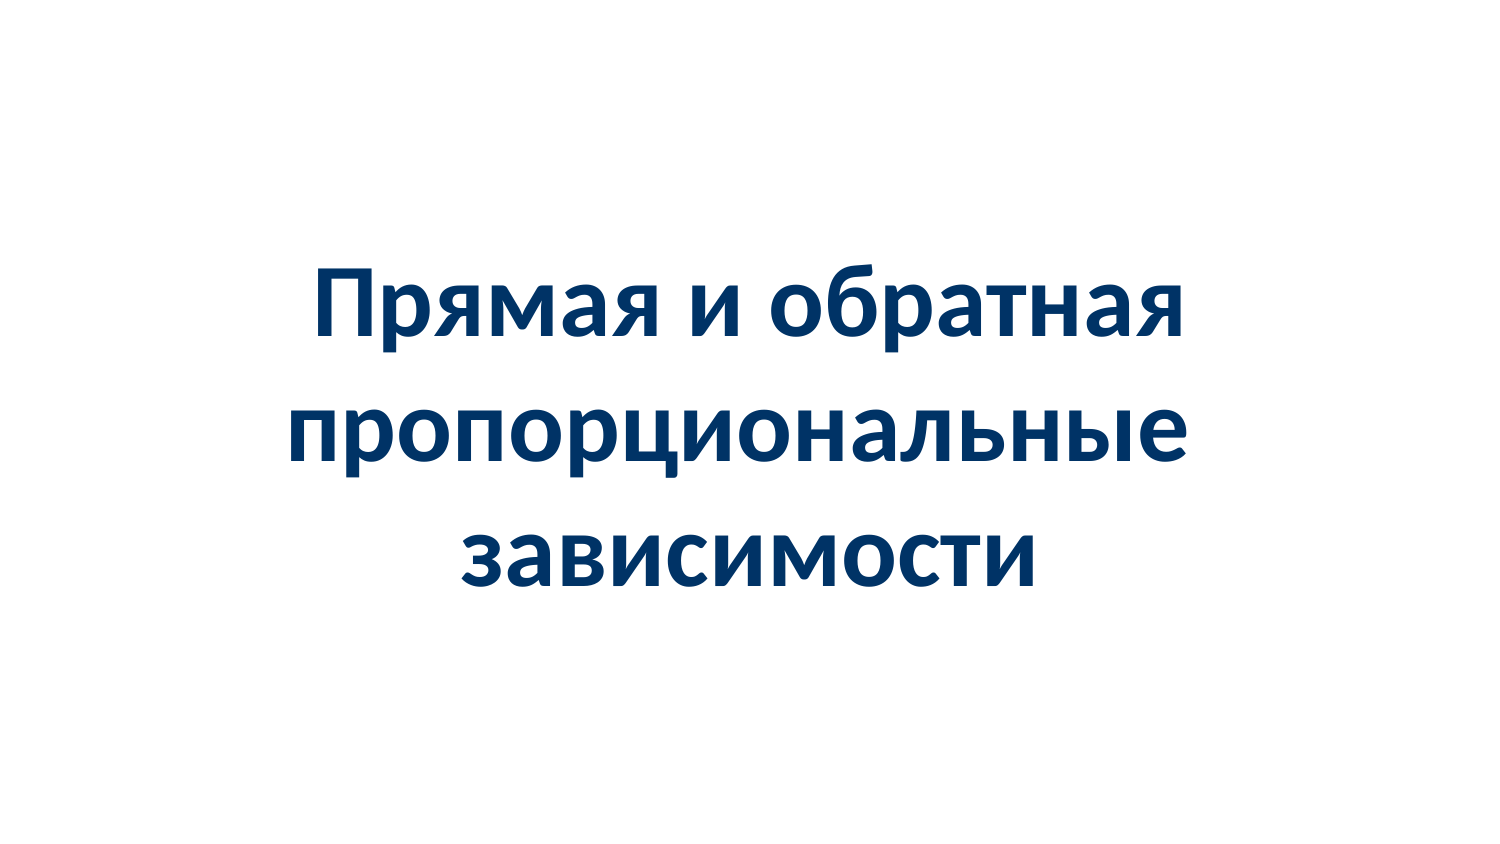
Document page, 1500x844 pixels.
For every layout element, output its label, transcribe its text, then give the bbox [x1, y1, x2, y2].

text_box Прямая и обратная пропорциональные зависимости [270, 224, 1230, 615]
